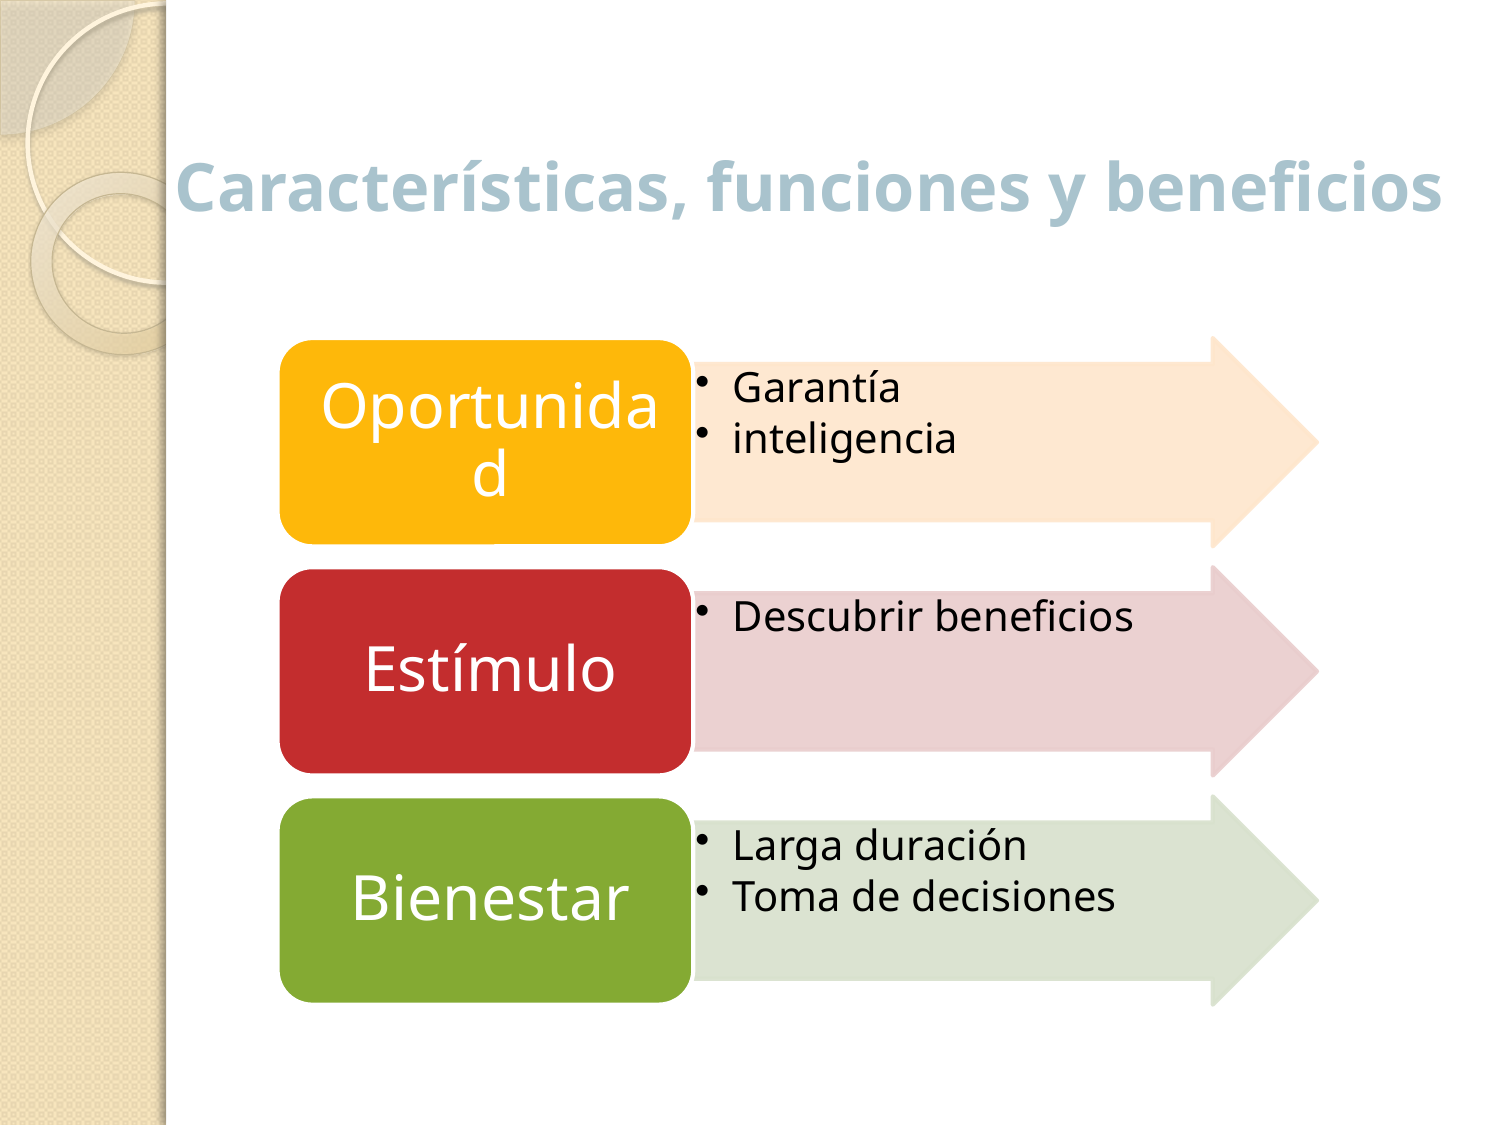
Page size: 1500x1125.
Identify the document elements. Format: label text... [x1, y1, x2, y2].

text_box Características, funciones y beneficios [159, 137, 1460, 233]
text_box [277, 337, 1318, 1005]
